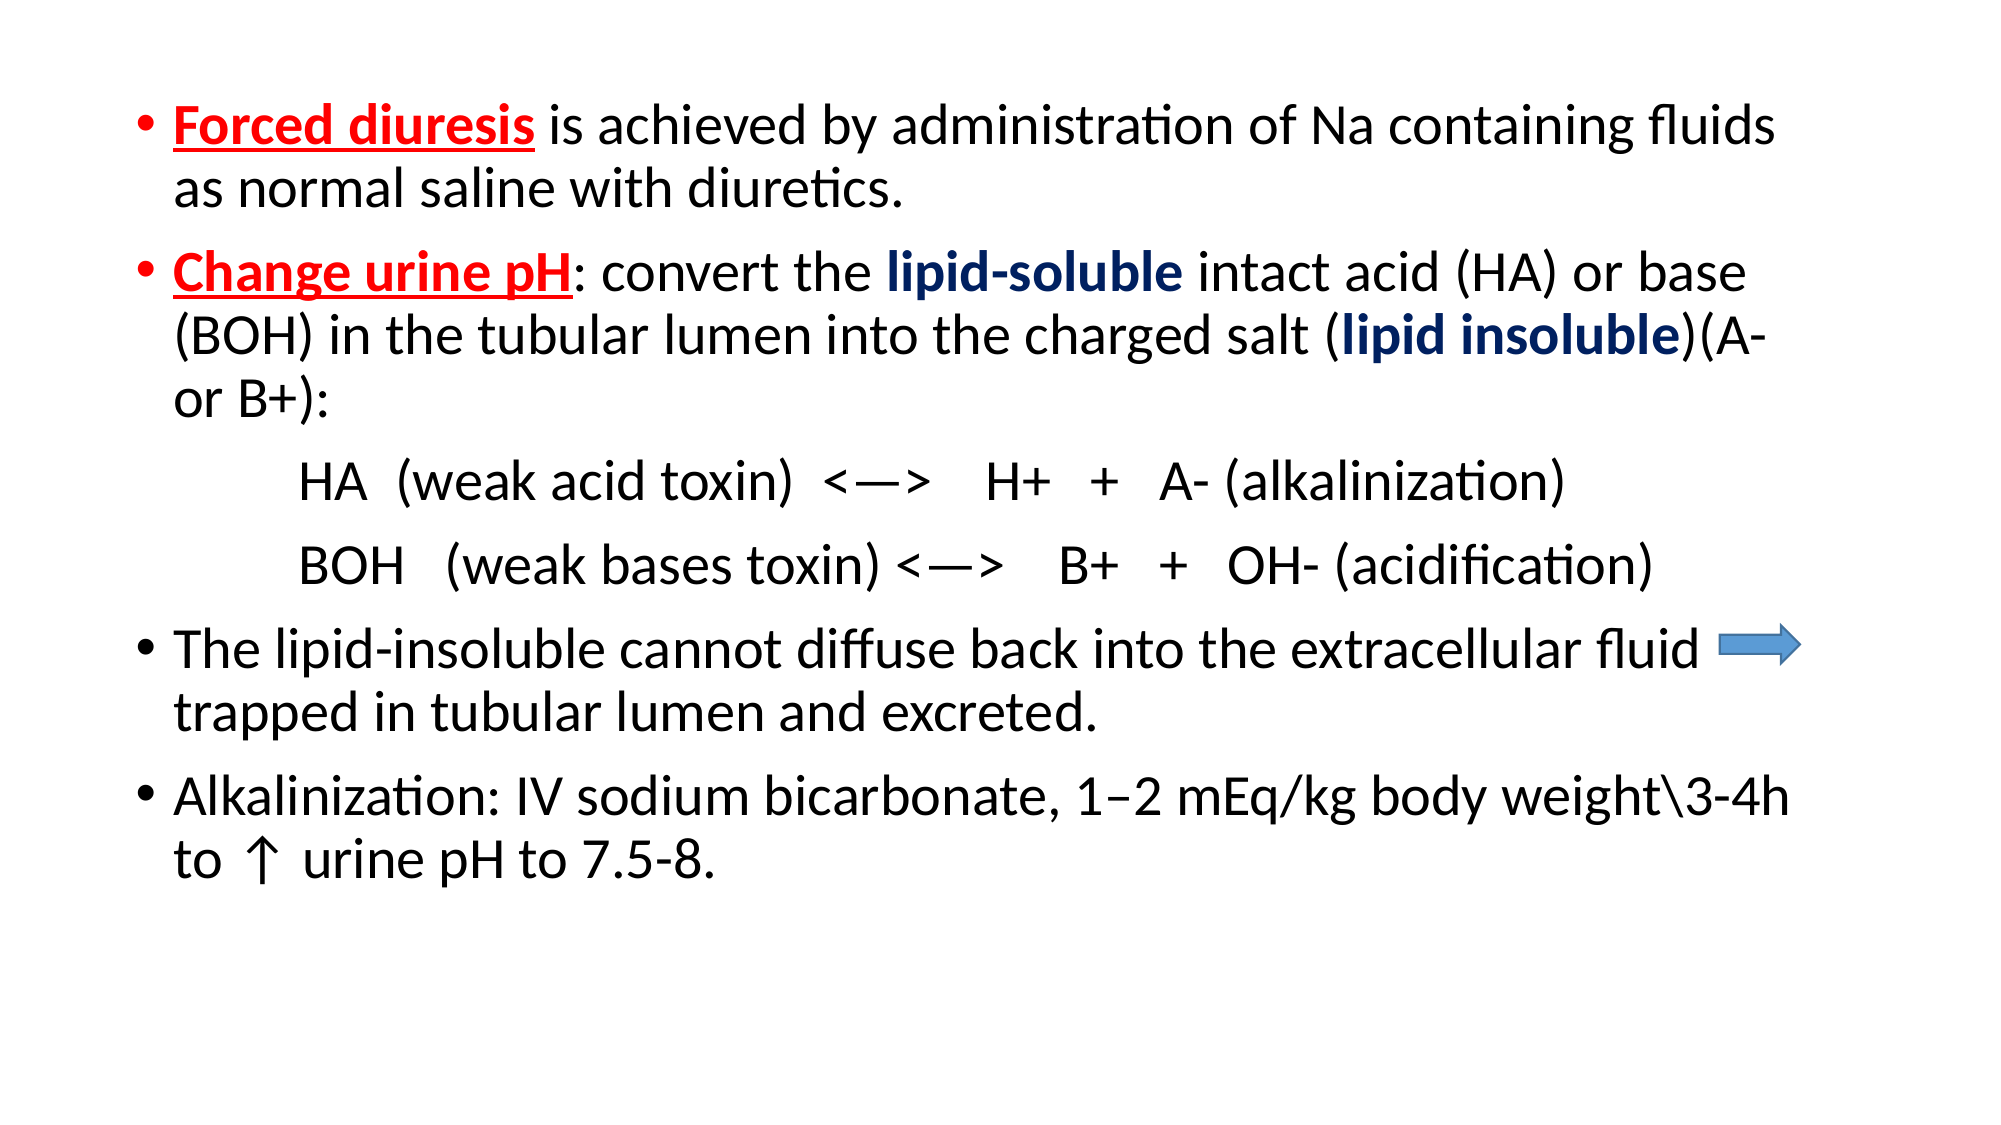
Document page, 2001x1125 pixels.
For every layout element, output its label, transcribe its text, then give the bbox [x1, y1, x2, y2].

text_box [1718, 622, 1802, 666]
list Forced diuresis is achieved by administration of Na containing fluids as normal saline with diuretics. Change urine pH: convert the lipid-soluble intact acid (HA) or base (BOH) in the tubular lumen into the charged salt (lipid insoluble)(A- or B+): HA (weak acid toxin) <—> H+ + A- (alkalinization) BOH (weak bases toxin) <—> B+ + OH- (acidification) The lipid-insoluble cannot diffuse back into the extracellular fluid trapped in tubular lumen and excreted. Alkalinization: IV sodium bicarbonate, 1–2 mEq/kg body weight\3-4h to ↑ urine pH to 7.5-8. [120, 86, 1846, 1020]
